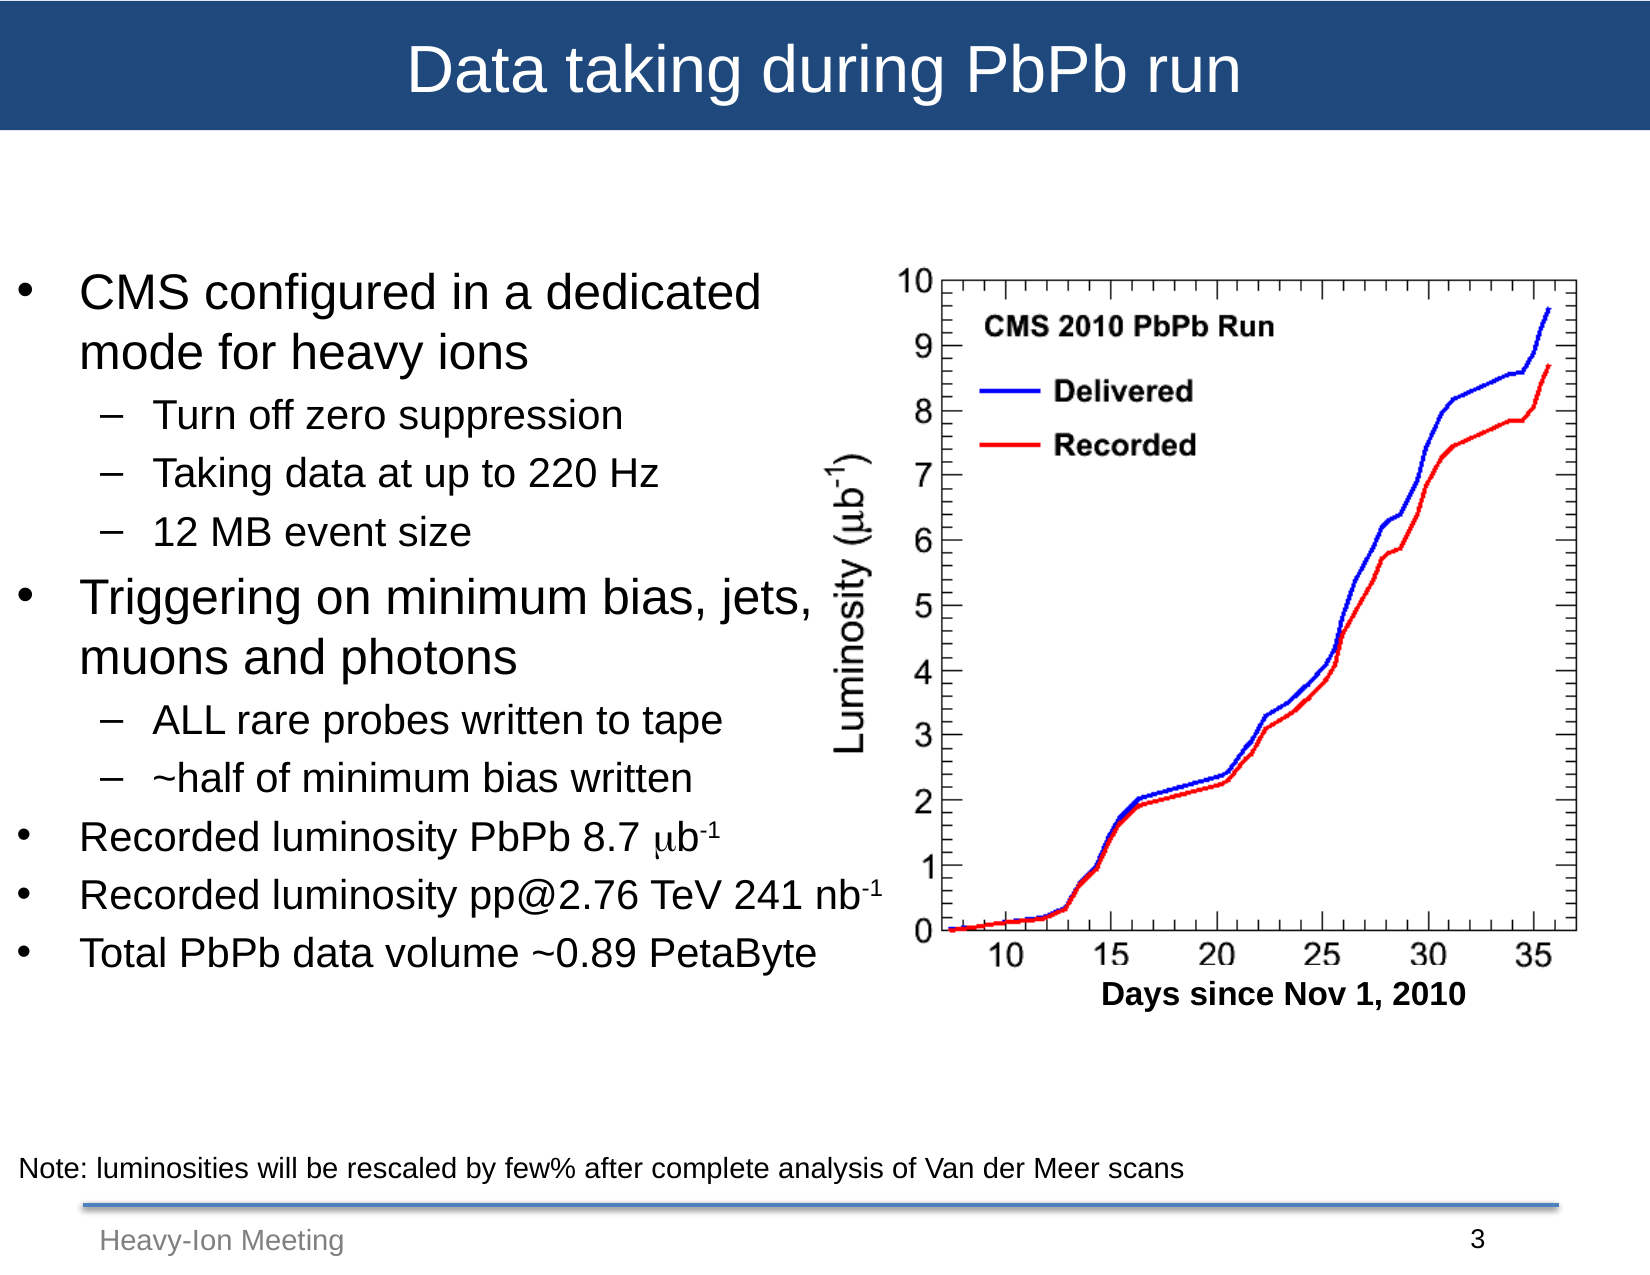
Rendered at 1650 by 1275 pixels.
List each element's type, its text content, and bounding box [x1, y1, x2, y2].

text_box Note: luminosities will be rescaled by few% after complete analysis of Van der Meer scans [3, 1142, 1202, 1192]
list CMS configured in a dedicated mode for heavy ions Turn off zero suppression Taking data at up to 220 Hz 12 MB event size Triggering on minimum bias, jets, muons and photons ALL rare probes written to tape ~half of minimum bias written Recorded luminosity PbPb 8.7 mb-1 Recorded luminosity pp@2.76 TeV 241 nb-1 Total PbPb data volume ~0.89 PetaByte [0, 250, 911, 1090]
picture [797, 239, 1644, 1052]
slide_number 3 [1397, 1211, 1559, 1265]
title Data taking during PbPb run [0, 0, 1650, 131]
footer Heavy-Ion Meeting [82, 1204, 536, 1273]
